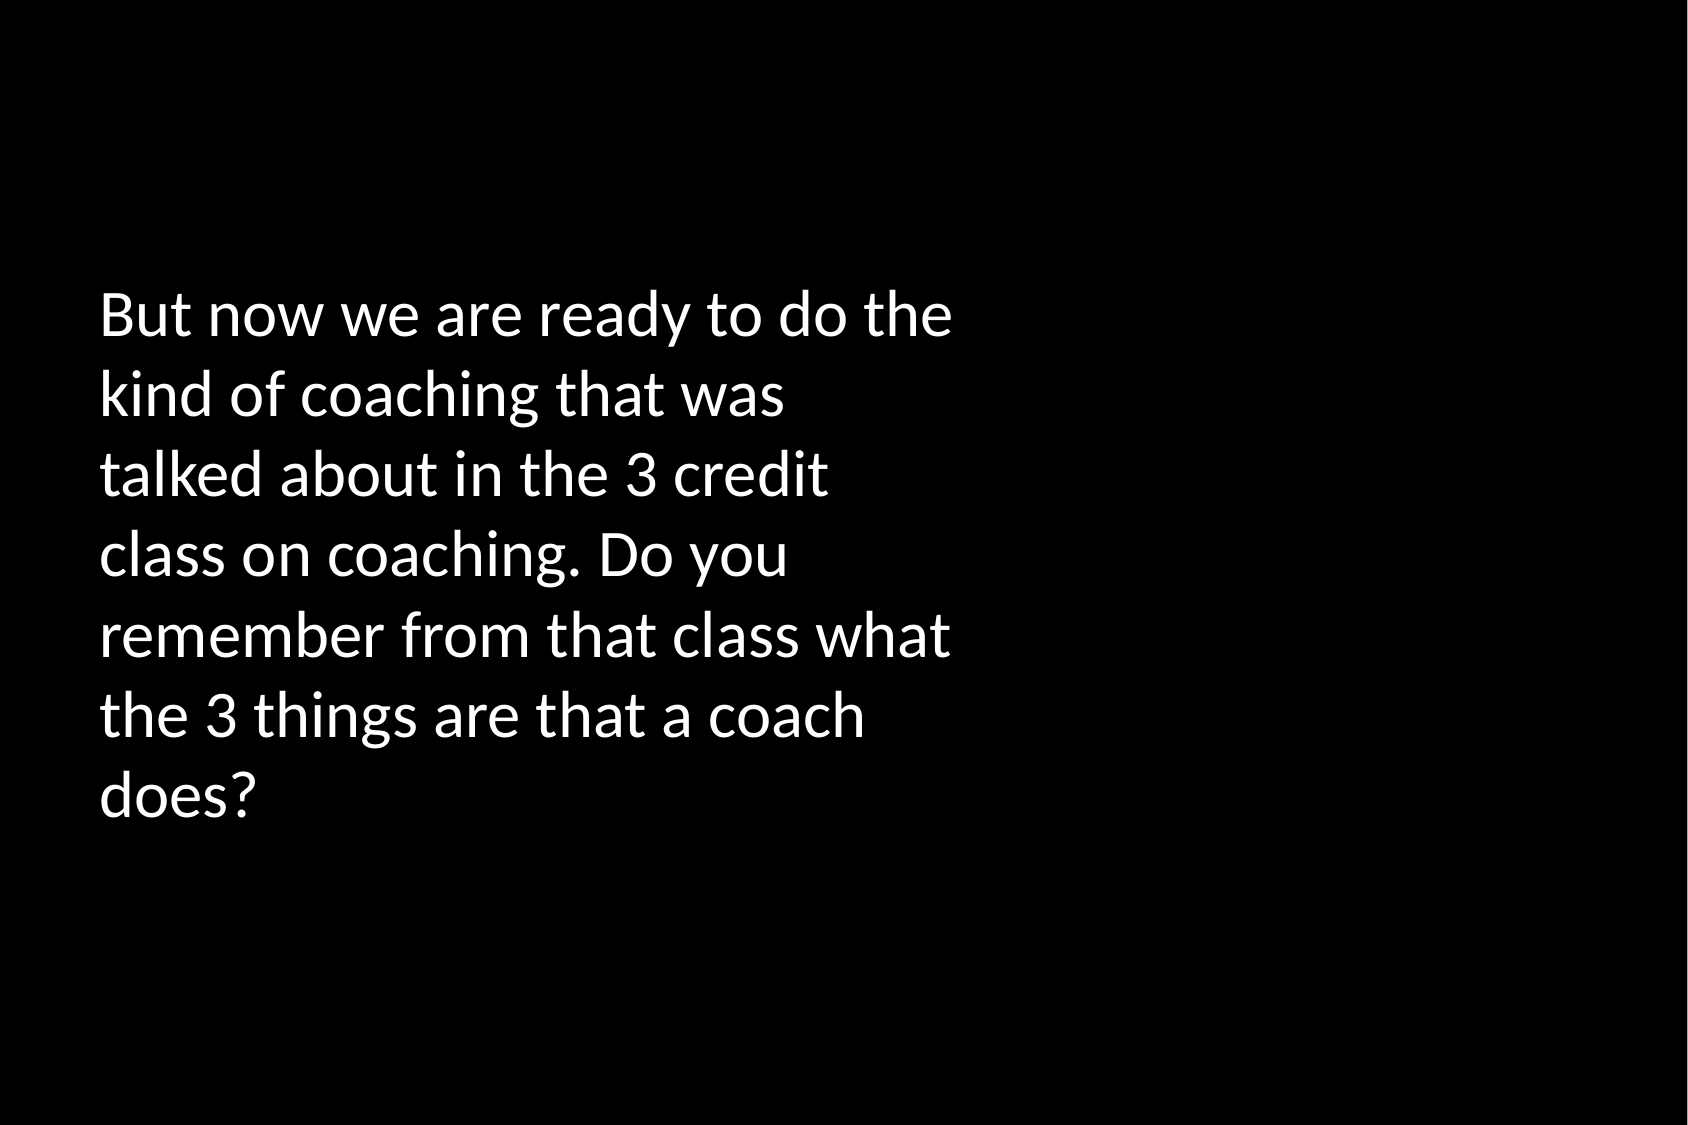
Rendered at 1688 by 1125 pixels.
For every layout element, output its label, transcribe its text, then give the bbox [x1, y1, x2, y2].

list But now we are ready to do the kind of coaching that was talked about in the 3 credit class on coaching. Do you remember from that class what the 3 things are that a coach does? [84, 262, 973, 1005]
